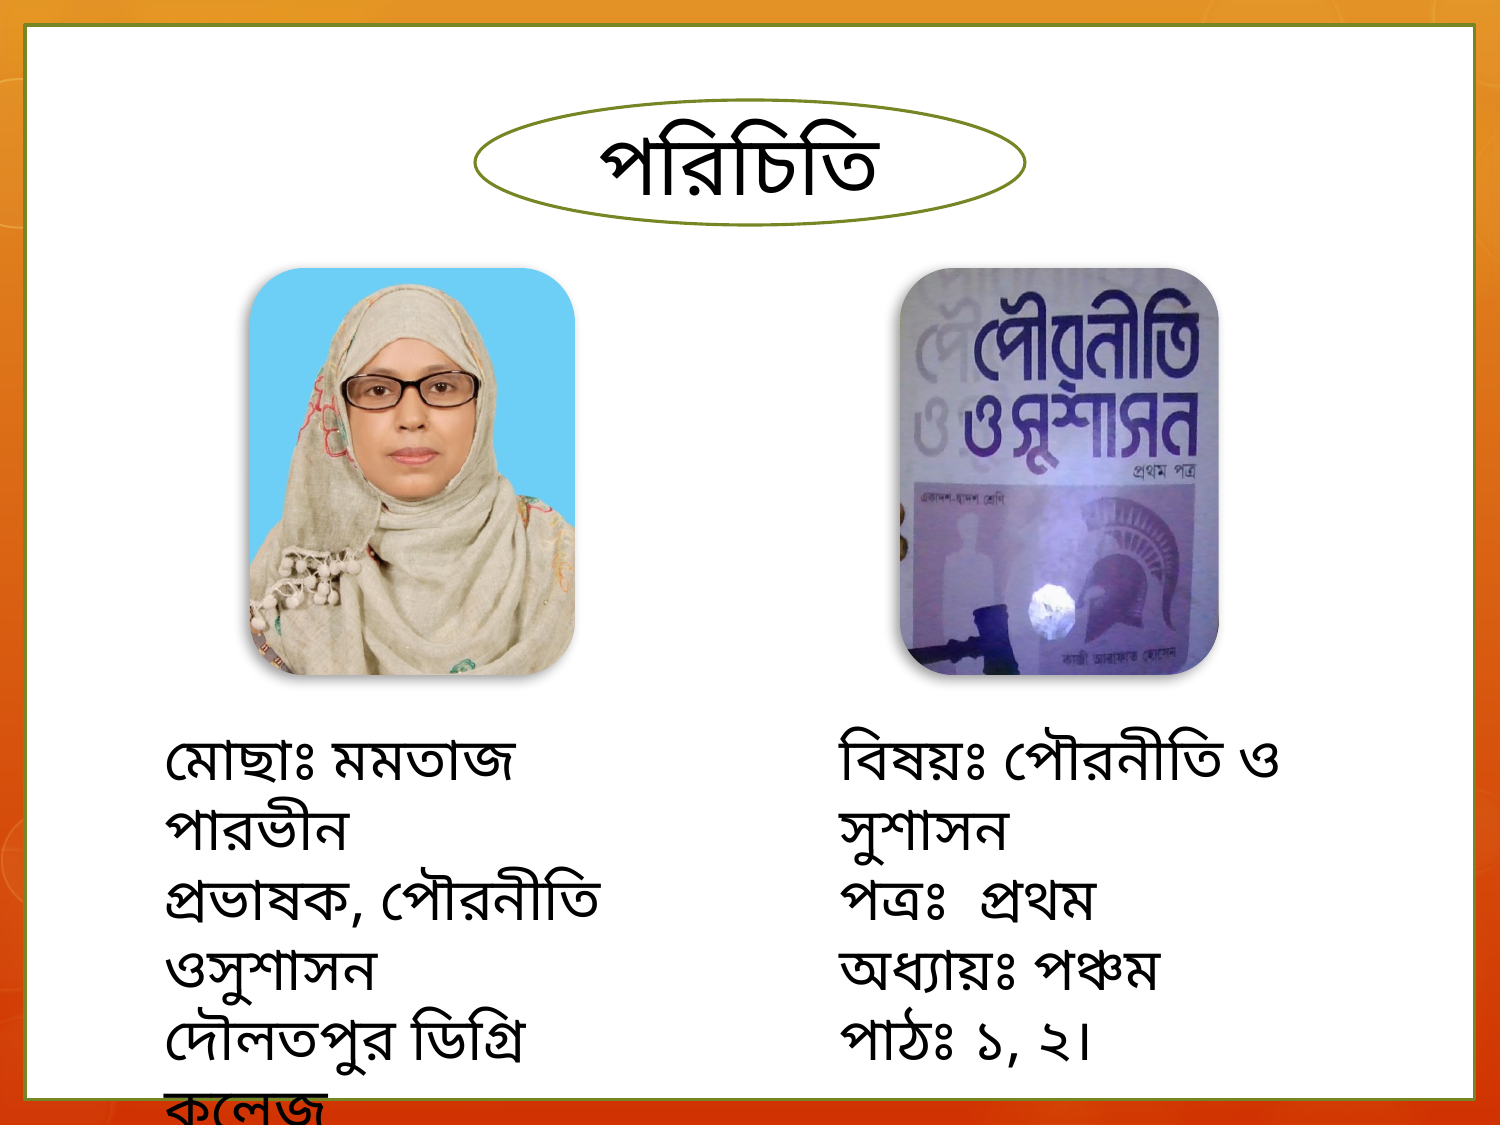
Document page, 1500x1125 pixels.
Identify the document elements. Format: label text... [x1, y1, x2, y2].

picture [899, 267, 1220, 676]
text_box [23, 23, 1476, 1101]
text_box পরিচিতি [473, 98, 1027, 227]
text_box মোছাঃ মমতাজ পারভীন প্রভাষক, পৌরনীতি ওসুশাসন দৌলতপুর ডিগ্রি কলেজ বেলকুচি, সিরাজগঞ্জ [150, 714, 713, 1125]
text_box বিষয়ঃ পৌরনীতি ও সুশাসন পত্রঃ প্রথম অধ্যায়ঃ পঞ্চম পাঠঃ ১, ২। [824, 714, 1413, 1080]
picture [249, 267, 576, 676]
